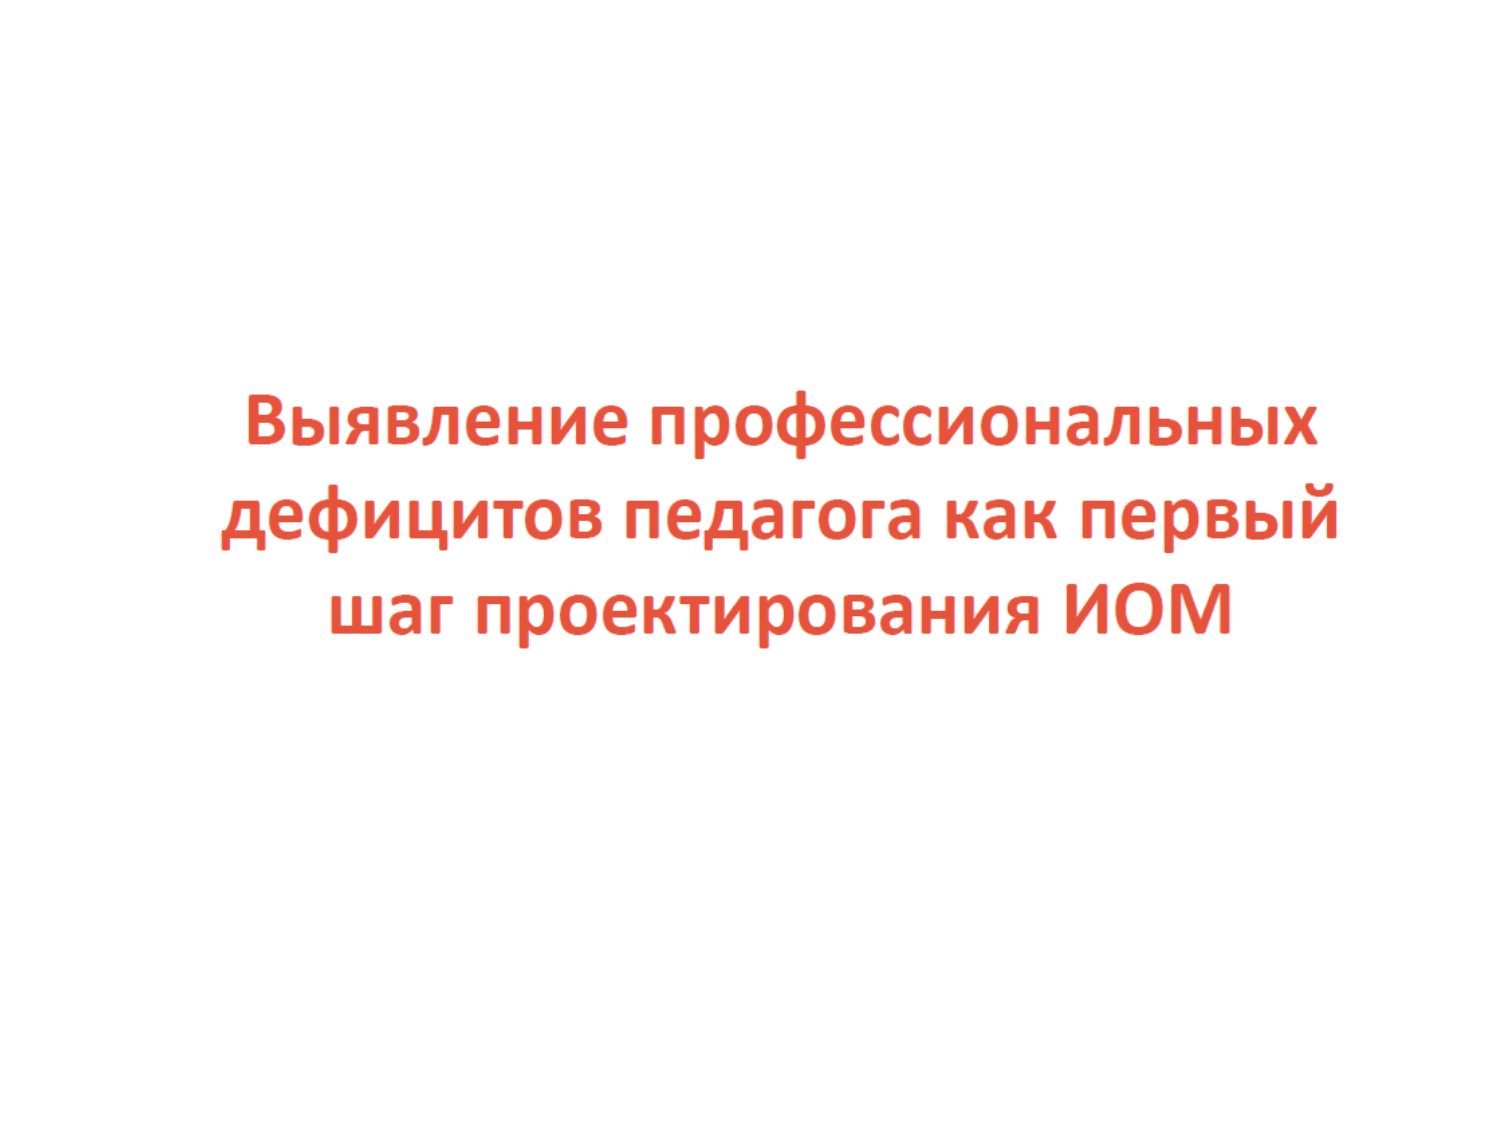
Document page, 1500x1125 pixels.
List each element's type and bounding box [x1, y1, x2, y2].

picture [17, 278, 1432, 794]
